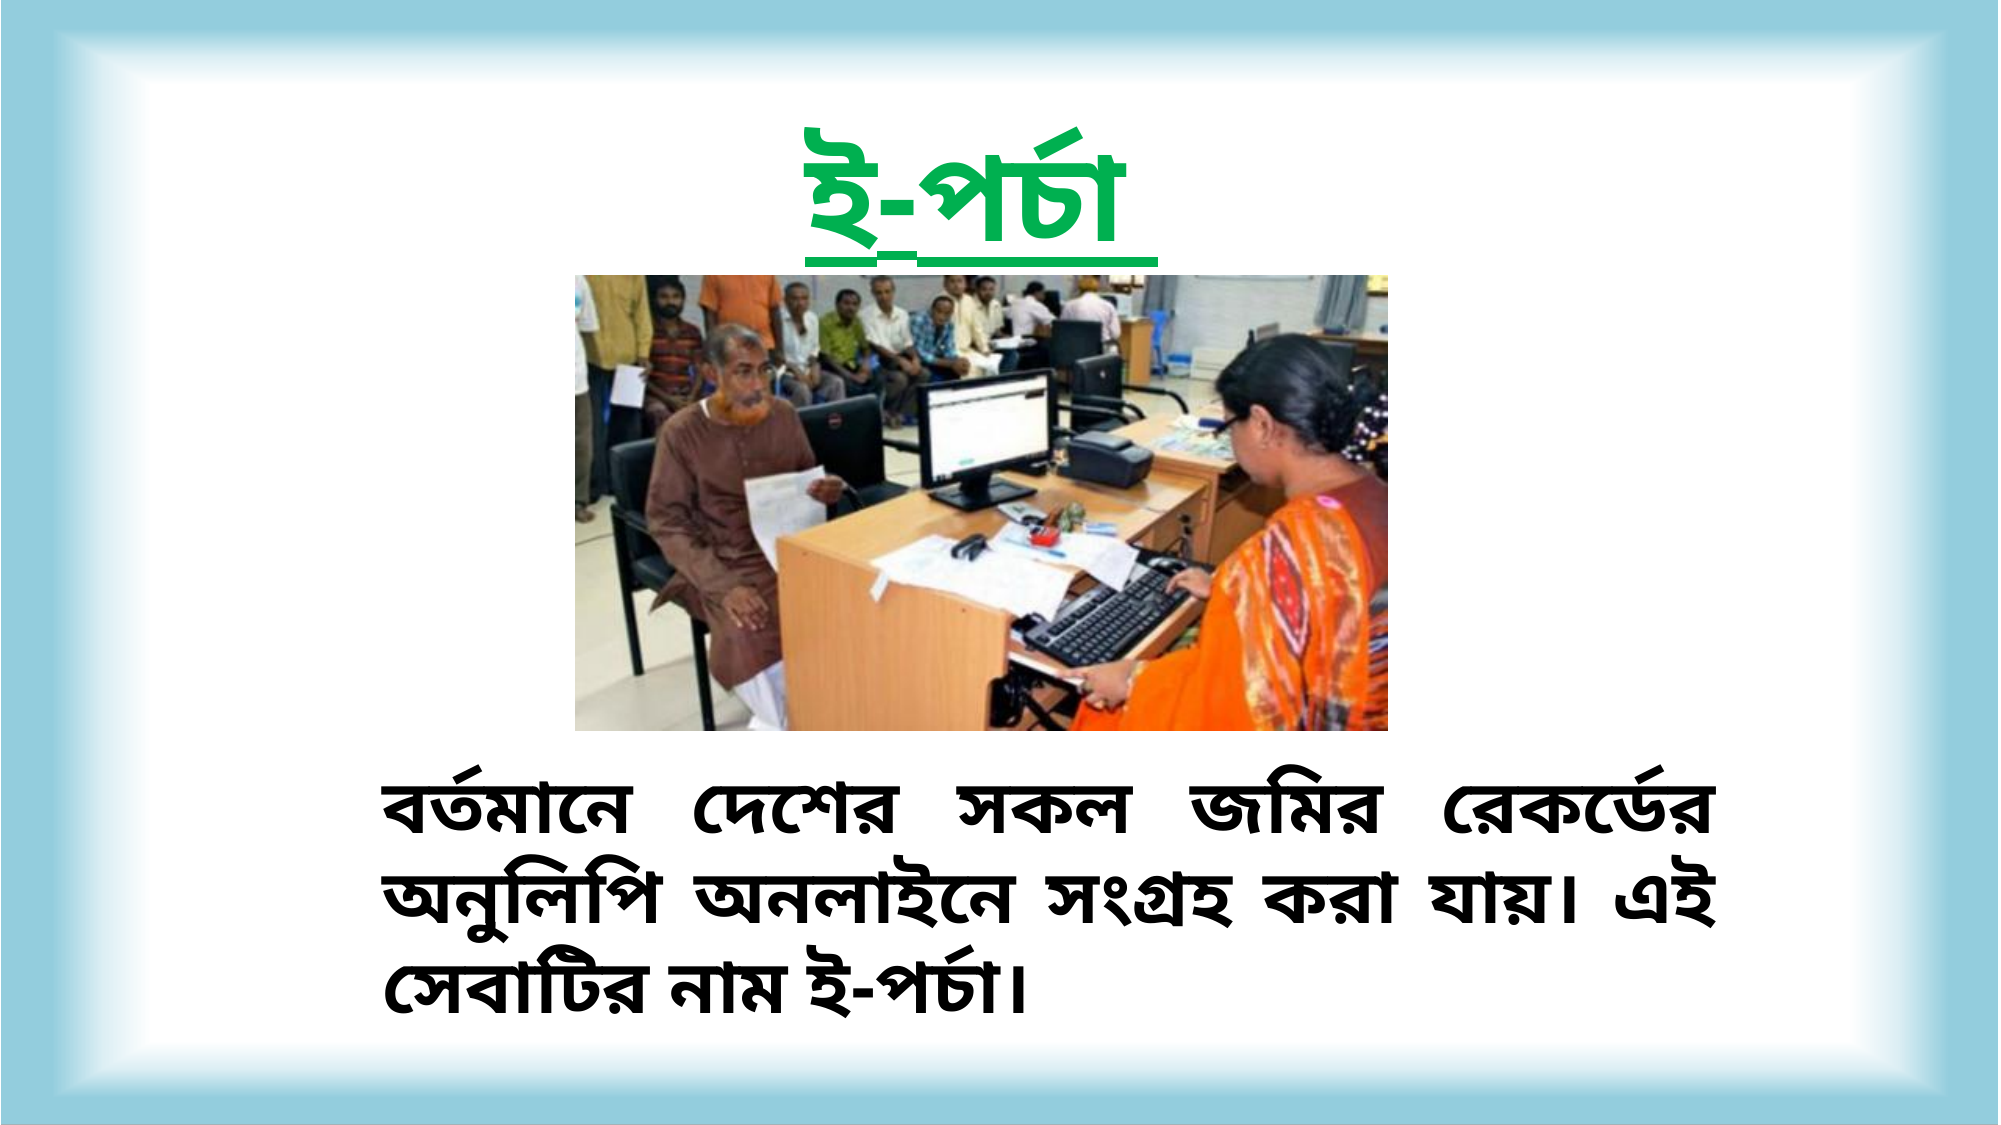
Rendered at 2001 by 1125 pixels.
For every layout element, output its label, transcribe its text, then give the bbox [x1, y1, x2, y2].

text_box ই-পর্চা [790, 108, 1173, 274]
text_box বর্তমানে দেশের সকল জমির রেকর্ডের অনুলিপি অনলাইনে সংগ্রহ করা যায়। এই সেবাটির নাম ই-পর্চা। [368, 751, 1731, 1036]
picture [0, 0, 2000, 1125]
